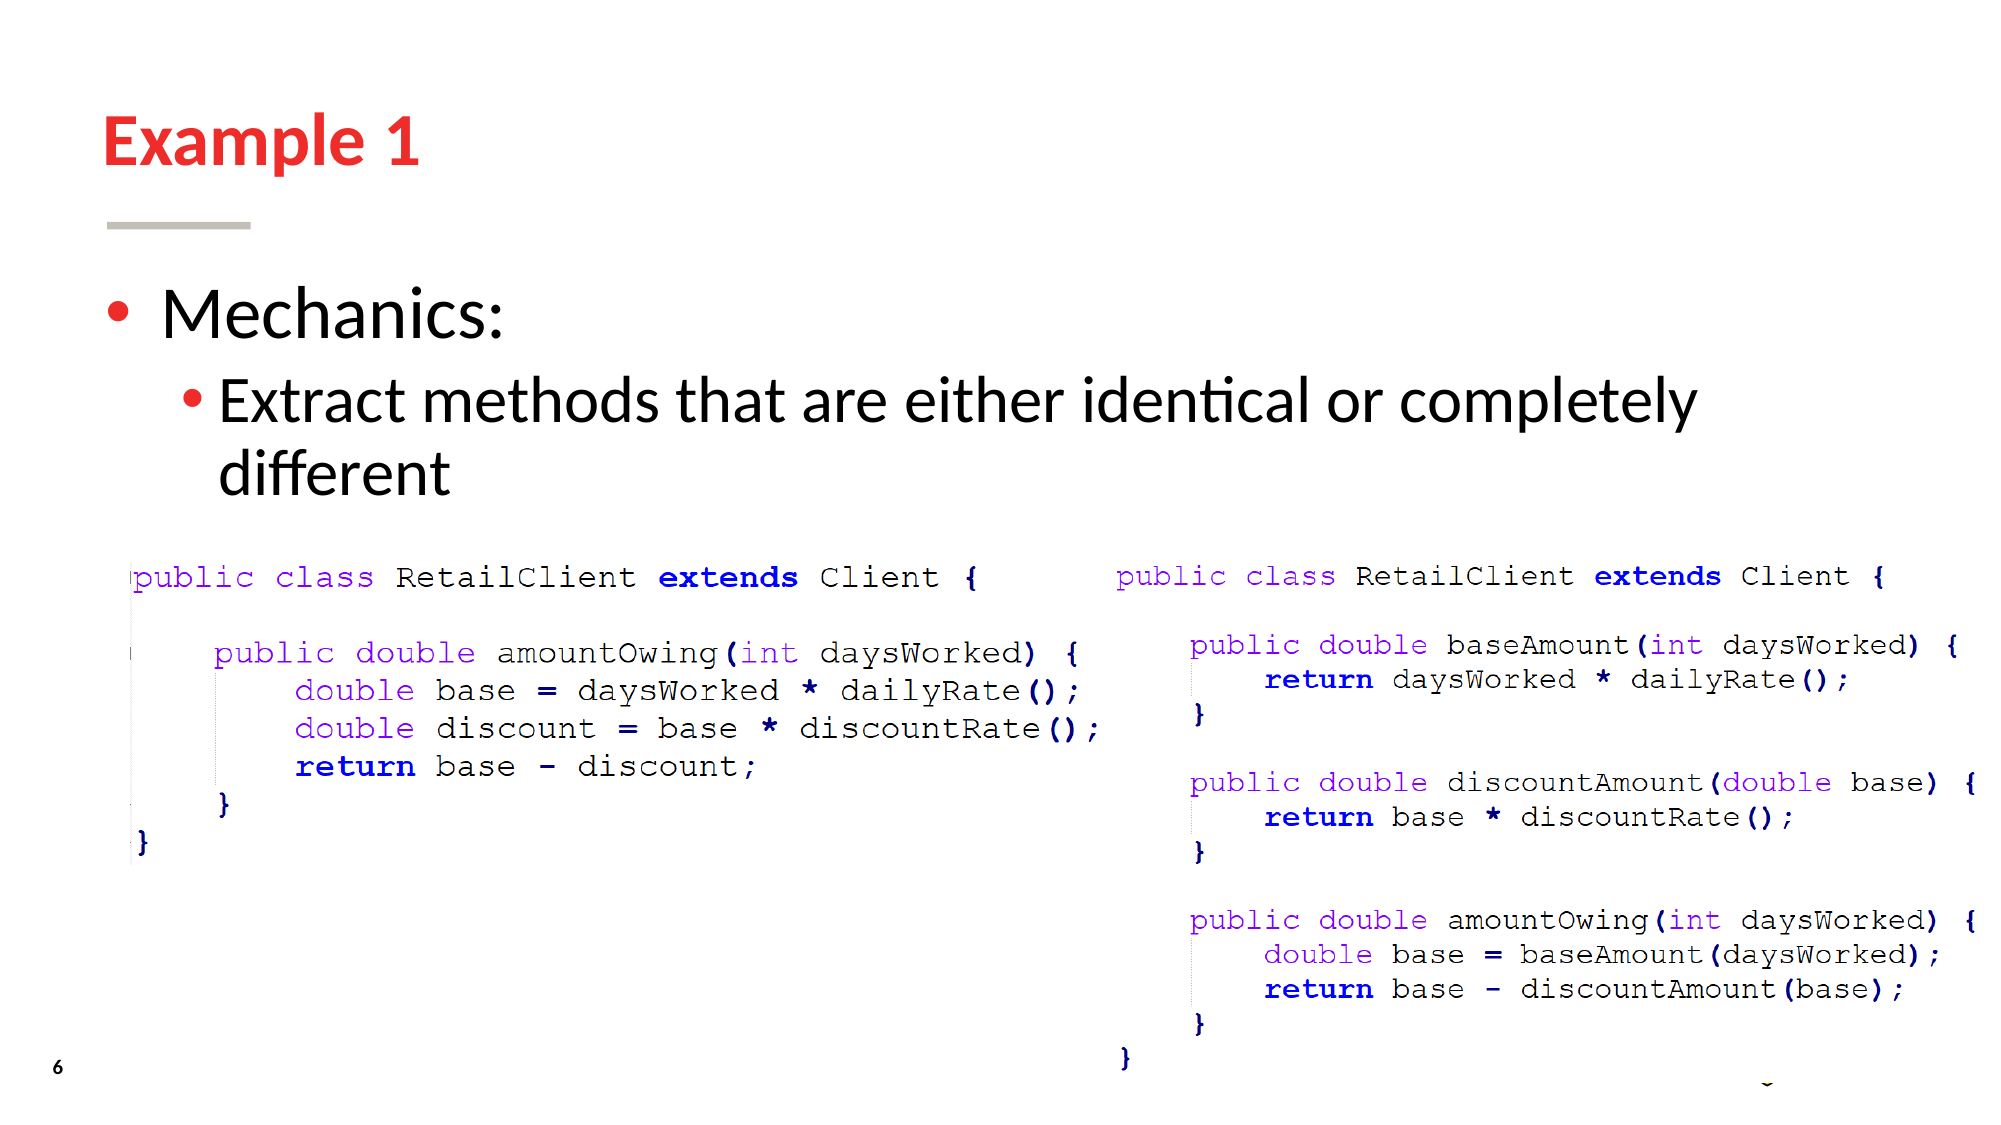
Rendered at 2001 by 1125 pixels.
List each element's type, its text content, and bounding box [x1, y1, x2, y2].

list Mechanics: Extract methods that are either identical or completely different [91, 266, 1774, 981]
picture [1117, 562, 2000, 1099]
title Example 1 [87, 60, 1774, 222]
picture [130, 562, 1110, 865]
